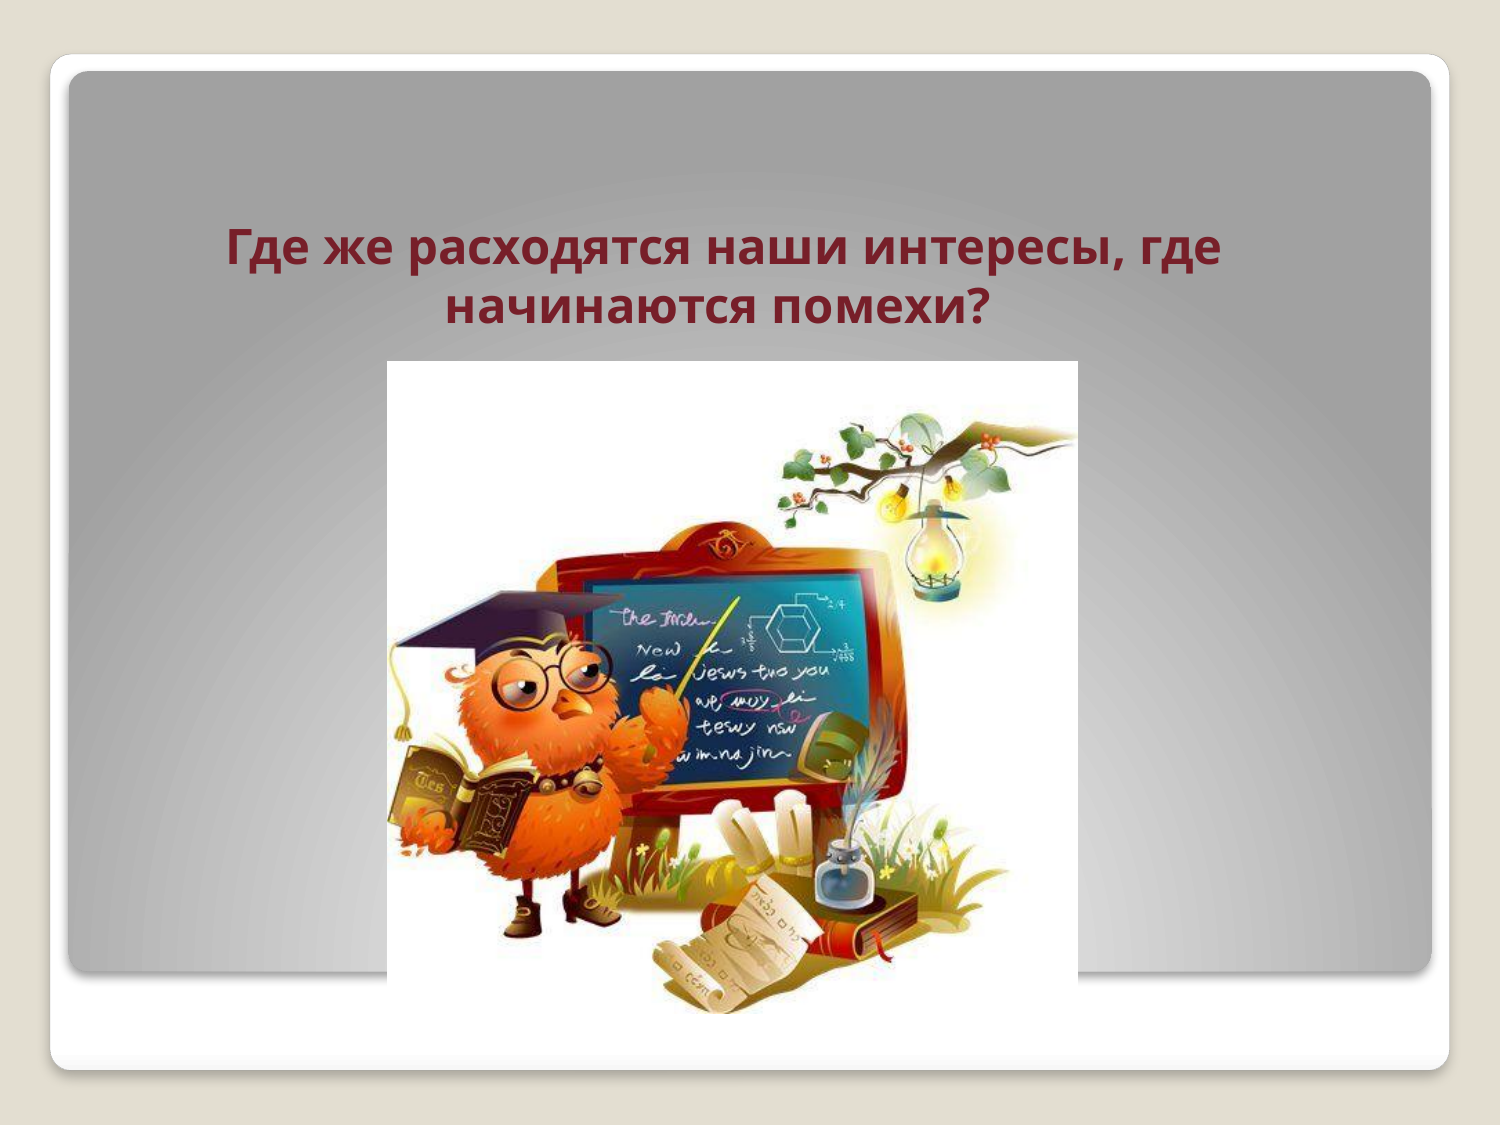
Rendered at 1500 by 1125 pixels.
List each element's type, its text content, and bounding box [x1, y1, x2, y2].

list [386, 361, 1078, 1014]
title Где же расходятся наши интересы, где начинаются помехи? [53, 208, 1396, 416]
